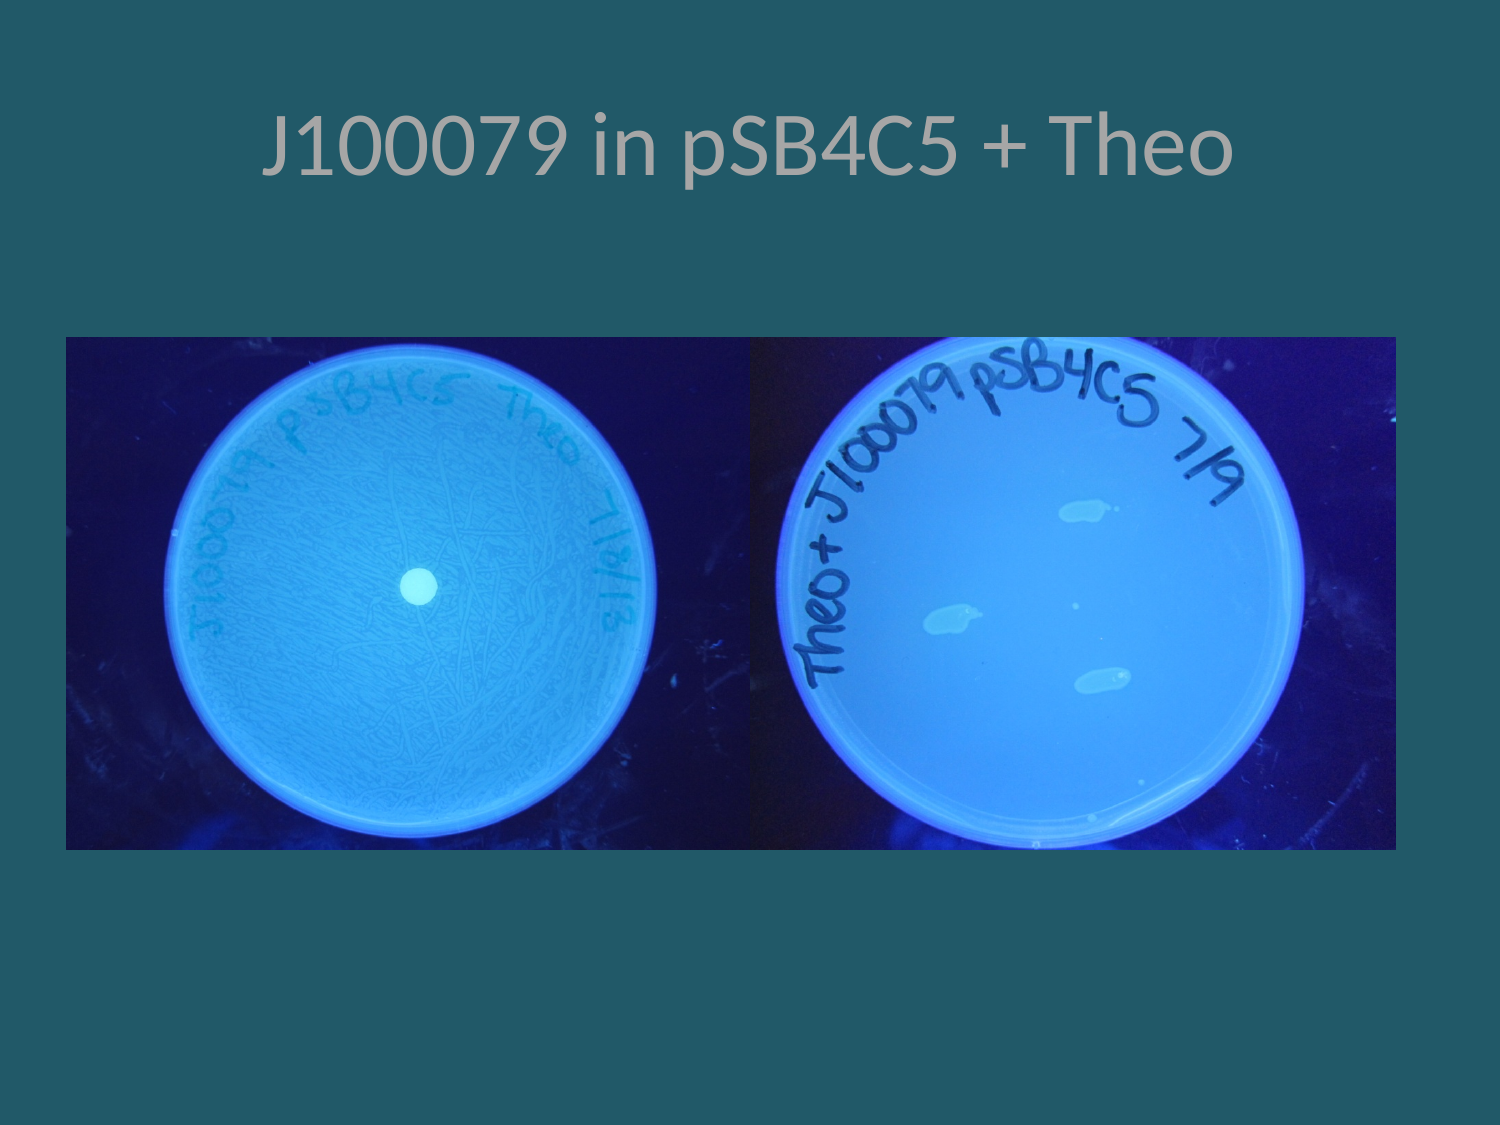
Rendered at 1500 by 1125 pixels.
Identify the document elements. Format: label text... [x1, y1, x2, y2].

title J100079 in pSB4C5 + Theo [75, 45, 1425, 233]
picture [66, 337, 1396, 851]
